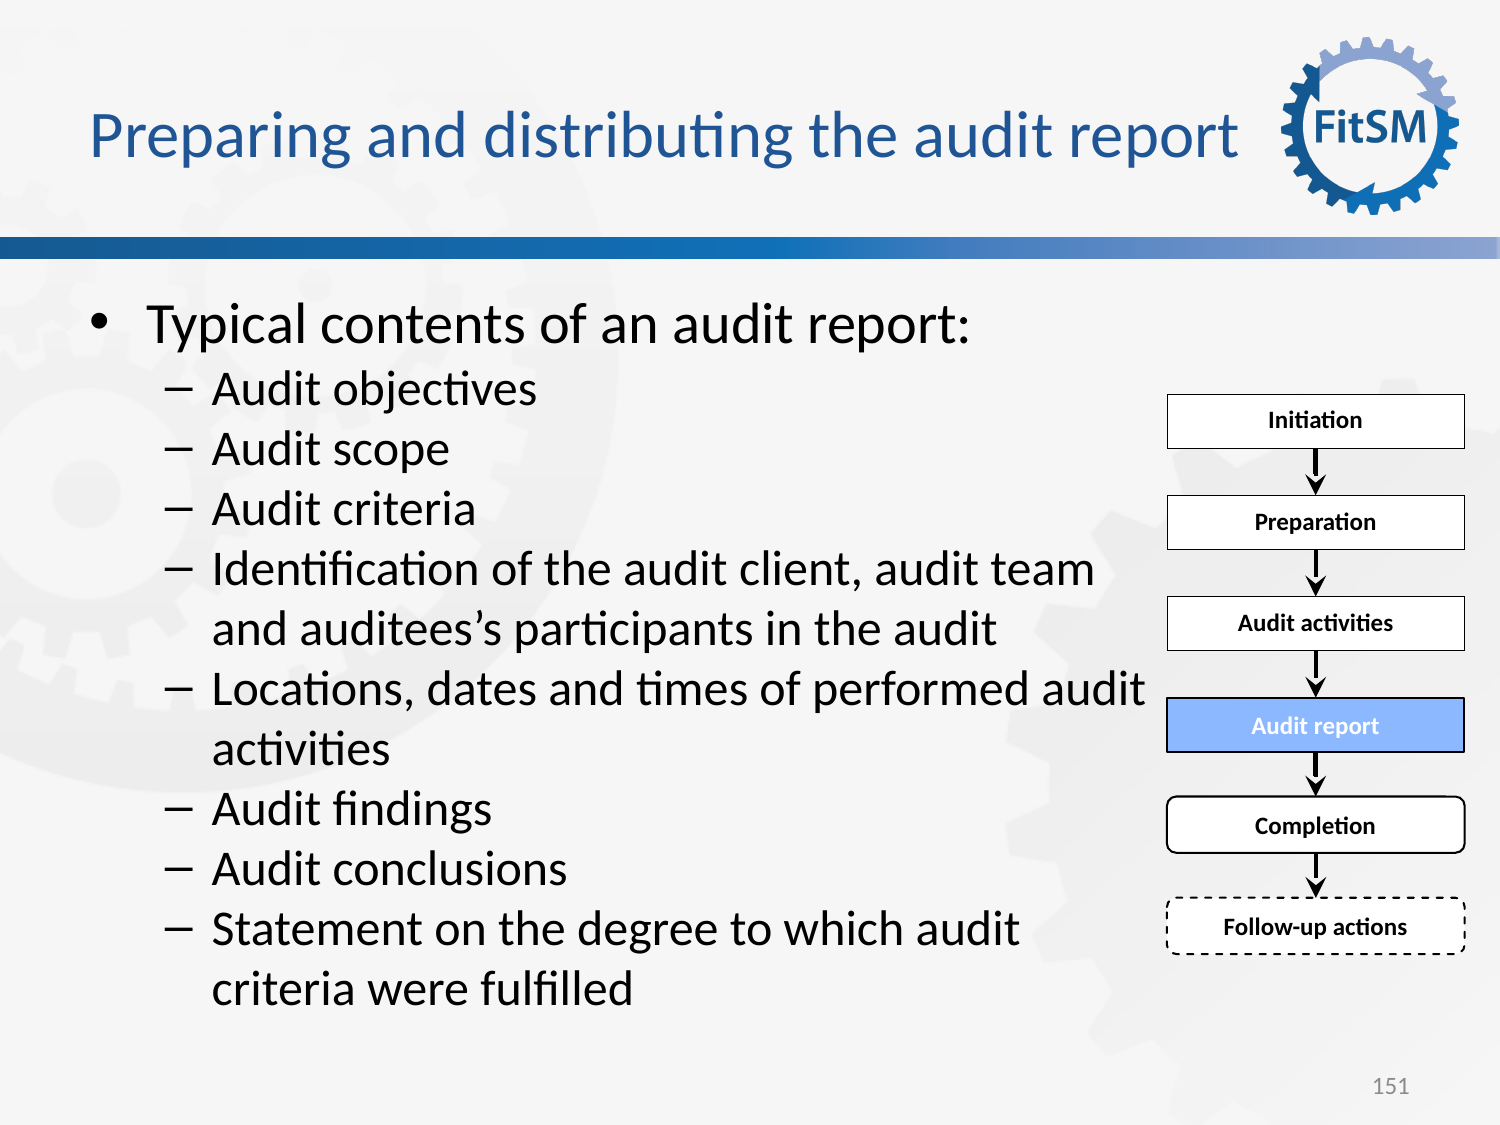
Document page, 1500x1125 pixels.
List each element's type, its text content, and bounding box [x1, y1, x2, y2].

text_box Audit report [1166, 697, 1465, 752]
text_box Follow-up actions [1166, 897, 1465, 955]
text_box [1305, 775, 1327, 796]
text_box [1305, 575, 1327, 597]
text_box Typical contents of an audit report: Audit objectives Audit scope Audit criteria Identification of the audit client, audit team and auditees’s participants in the audit Locations, dates and times of performed audit activities Audit findings Audit conclusions Statement on the degree to which audit criteria were fulfilled [75, 278, 1163, 1038]
text_box [1160, 690, 1166, 721]
text_box [1305, 877, 1327, 898]
text_box Completion [1166, 796, 1465, 853]
text_box [1305, 677, 1327, 698]
text_box Initiation [1166, 394, 1465, 448]
text_box Audit activities [1166, 596, 1465, 651]
text_box Preparation [1166, 495, 1465, 550]
text_box [1305, 474, 1327, 496]
text_box 151 [1074, 1054, 1425, 1115]
picture [0, 0, 1500, 1125]
text_box Preparing and distributing the audit report [74, 45, 1282, 217]
